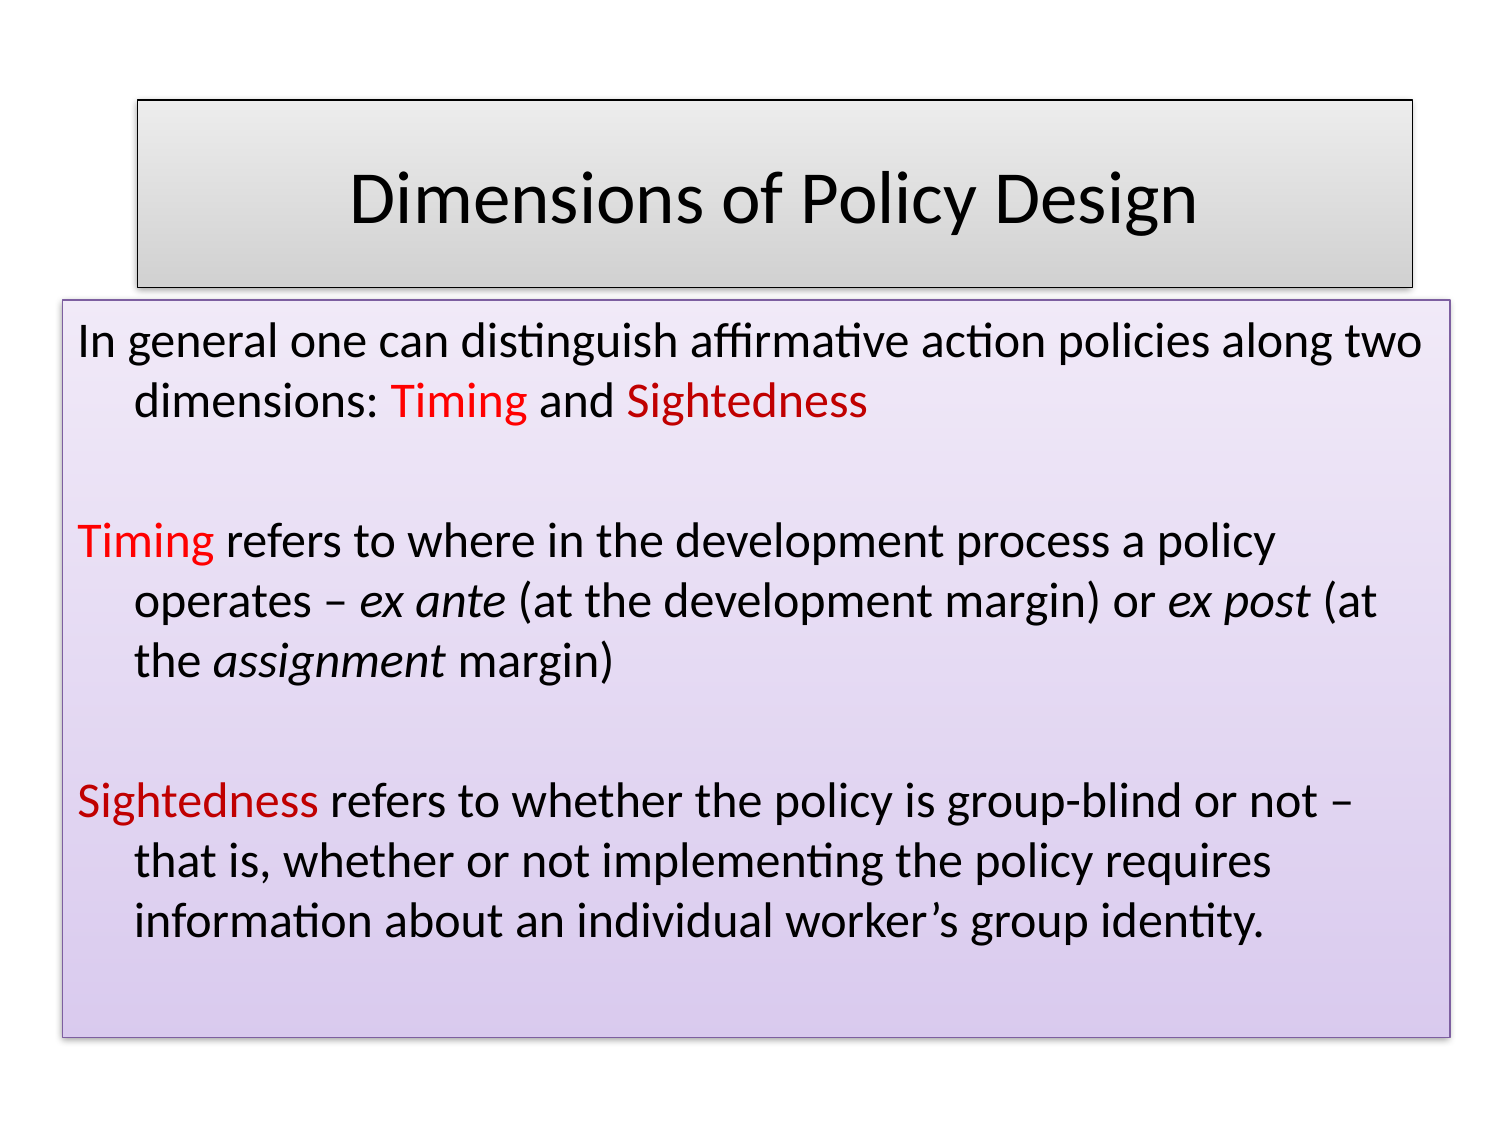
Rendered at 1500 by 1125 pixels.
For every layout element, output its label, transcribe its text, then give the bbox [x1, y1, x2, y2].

title Dimensions of Policy Design [137, 99, 1413, 288]
list In general one can distinguish affirmative action policies along two dimensions: Timing and Sightedness Timing refers to where in the development process a policy operates – ex ante (at the development margin) or ex post (at the assignment margin) Sightedness refers to whether the policy is group-blind or not – that is, whether or not implementing the policy requires information about an individual worker’s group identity. [62, 299, 1451, 1038]
